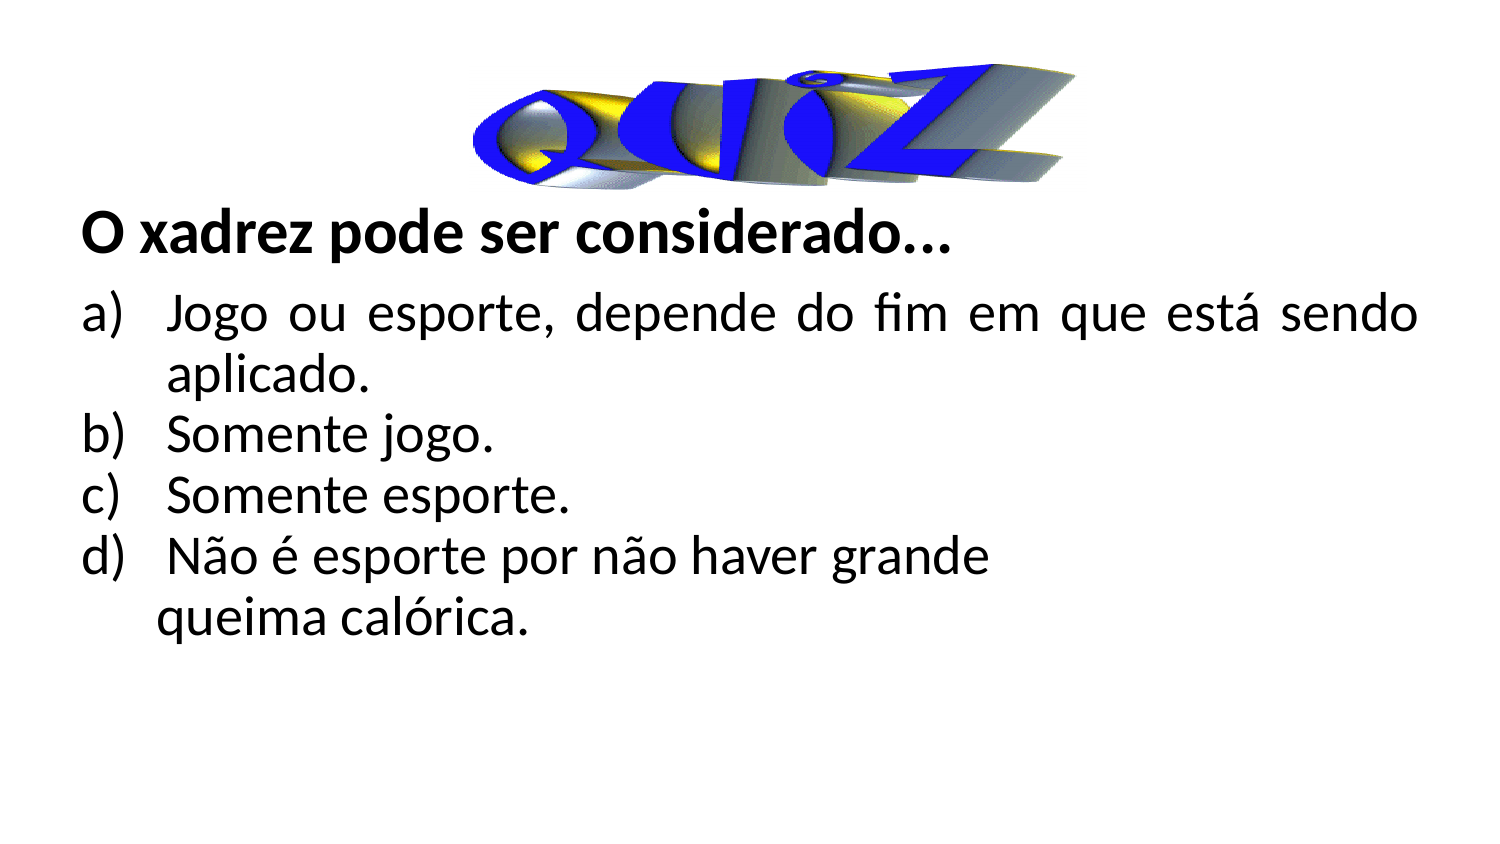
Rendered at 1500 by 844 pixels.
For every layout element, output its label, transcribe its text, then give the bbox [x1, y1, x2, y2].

text_box O xadrez pode ser considerado... Jogo ou esporte, depende do fim em que está sendo aplicado. Somente jogo. Somente esporte. Não é esporte por não haver grande queima calórica. [70, 191, 1432, 794]
picture [468, 63, 1087, 193]
